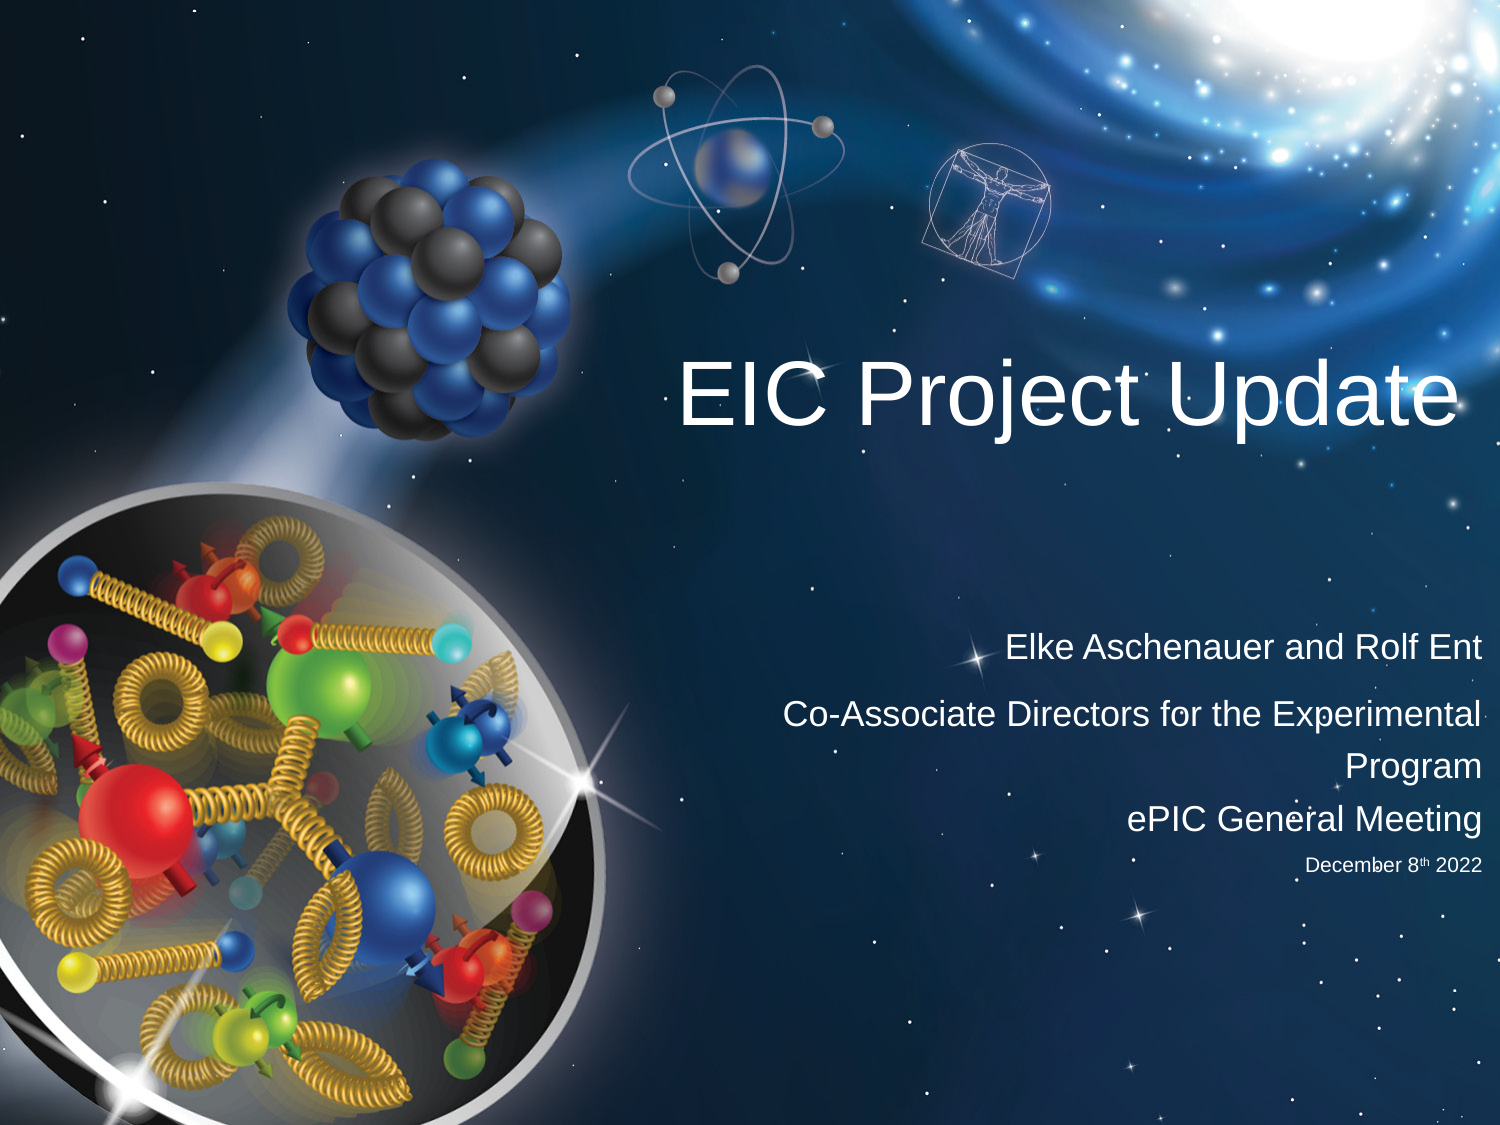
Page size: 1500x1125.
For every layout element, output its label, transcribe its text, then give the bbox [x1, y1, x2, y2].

picture [0, 0, 1500, 1125]
title EIC Project Update [448, 271, 1478, 563]
subtitle Elke Aschenauer and Rolf Ent Co-Associate Directors for the Experimental Program ePIC General Meeting December 8th 2022 [639, 562, 1498, 888]
